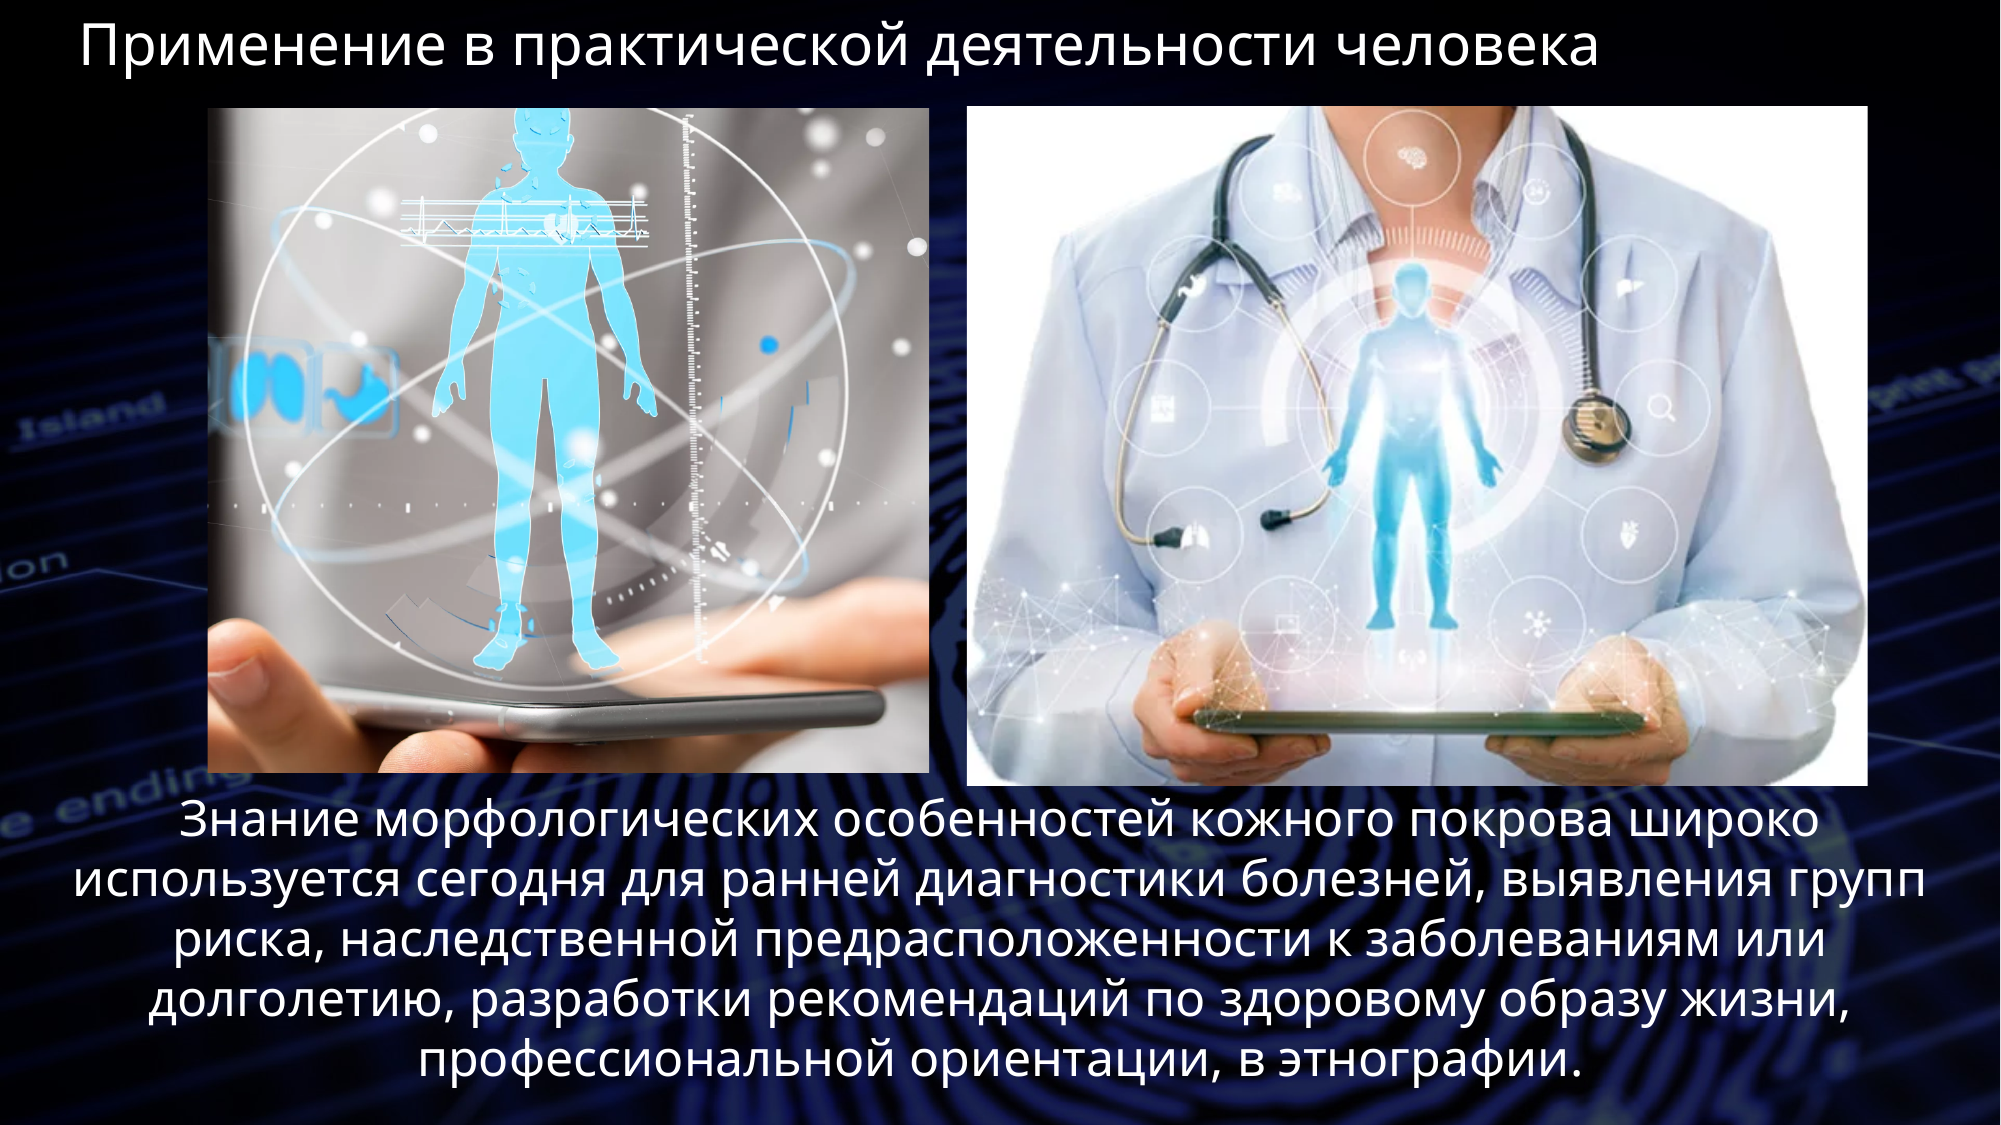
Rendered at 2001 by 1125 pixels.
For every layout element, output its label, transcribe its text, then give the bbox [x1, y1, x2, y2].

text_box Применение в практической деятельности человека [63, 0, 1617, 185]
text_box Знание морфологических особенностей кожного покрова широко используется сегодня для ранней диагностики болезней, выявления групп риска, наследственной предрасположенности к заболеваниям или долголетию, разработки рекомендаций по здоровому образу жизни, профессиональной ориентации, в этнографии. [1, 778, 2000, 1094]
picture [0, 0, 2001, 1125]
